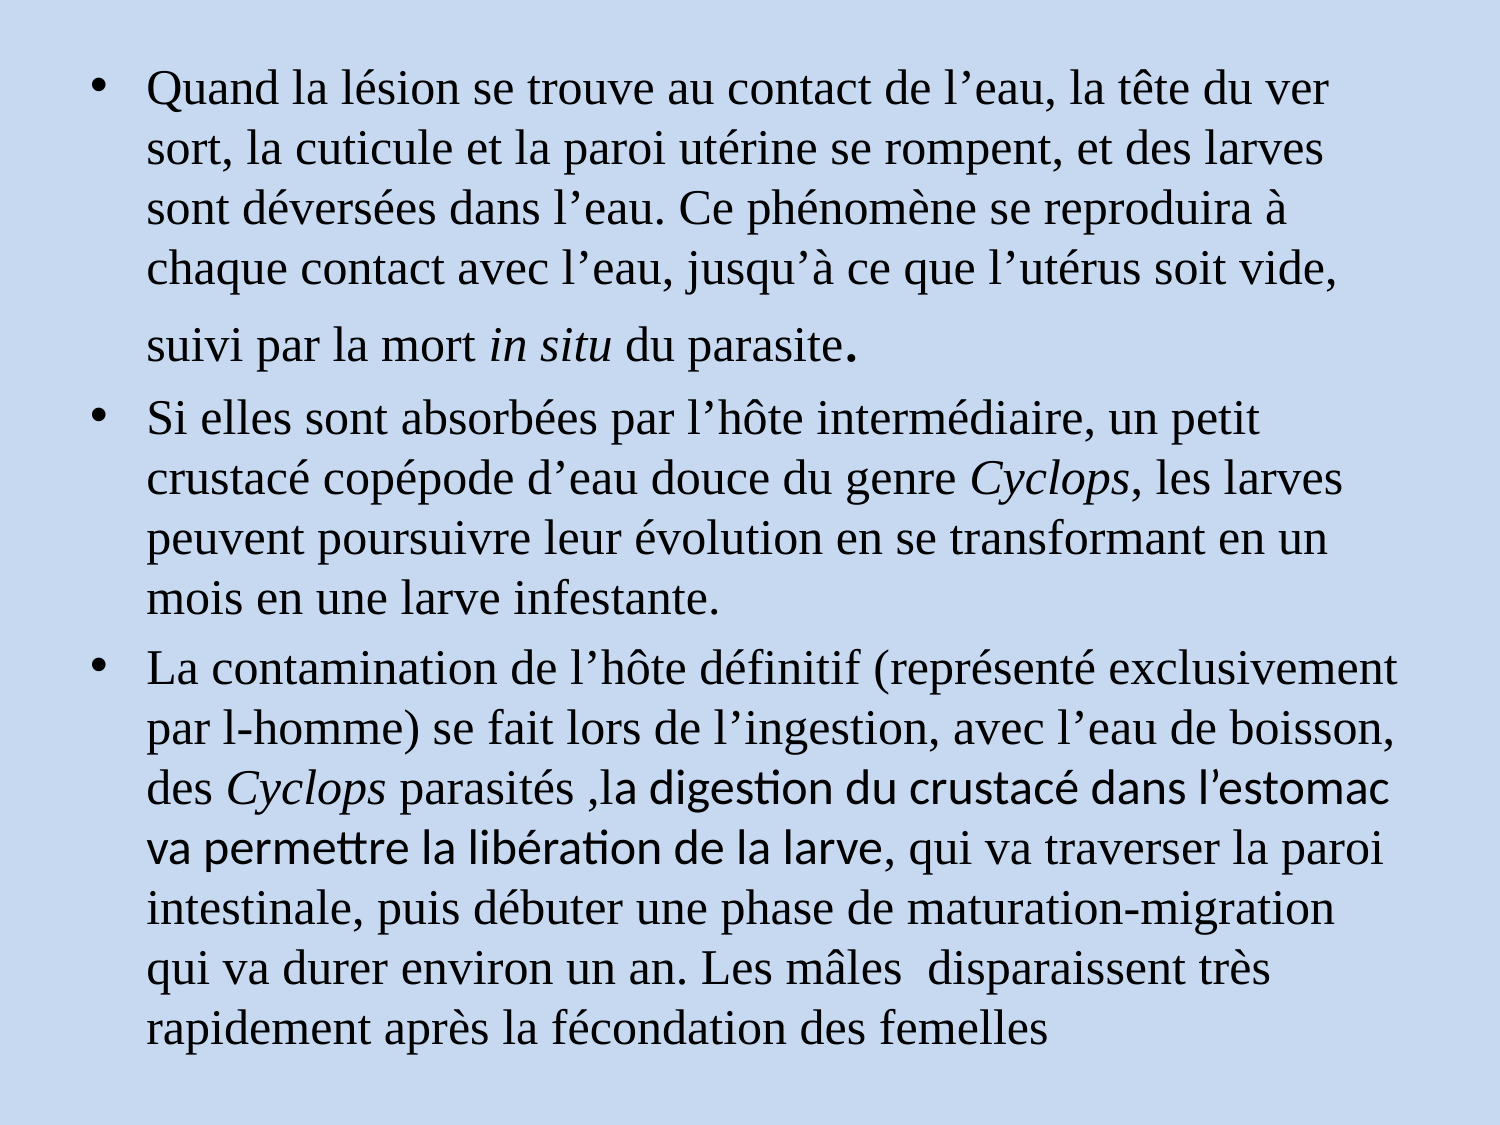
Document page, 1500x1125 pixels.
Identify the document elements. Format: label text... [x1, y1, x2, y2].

list Quand la lésion se trouve au contact de l’eau, la tête du ver sort, la cuticule et la paroi utérine se rompent, et des larves sont déversées dans l’eau. Ce phénomène se reproduira à chaque contact avec l’eau, jusqu’à ce que l’utérus soit vide, suivi par la mort in situ du parasite. Si elles sont absorbées par l’hôte intermédiaire, un petit crustacé copépode d’eau douce du genre Cyclops, les larves peuvent poursuivre leur évolution en se transformant en un mois en une larve infestante. La contamination de l’hôte définitif (représenté exclusivement par l-homme) se fait lors de l’ingestion, avec l’eau de boisson, des Cyclops parasités ,la digestion du crustacé dans l’estomac va permettre la libération de la larve, qui va traverser la paroi intestinale, puis débuter une phase de maturation-migration qui va durer environ un an. Les mâles disparaissent très rapidement après la fécondation des femelles [75, 46, 1425, 1079]
